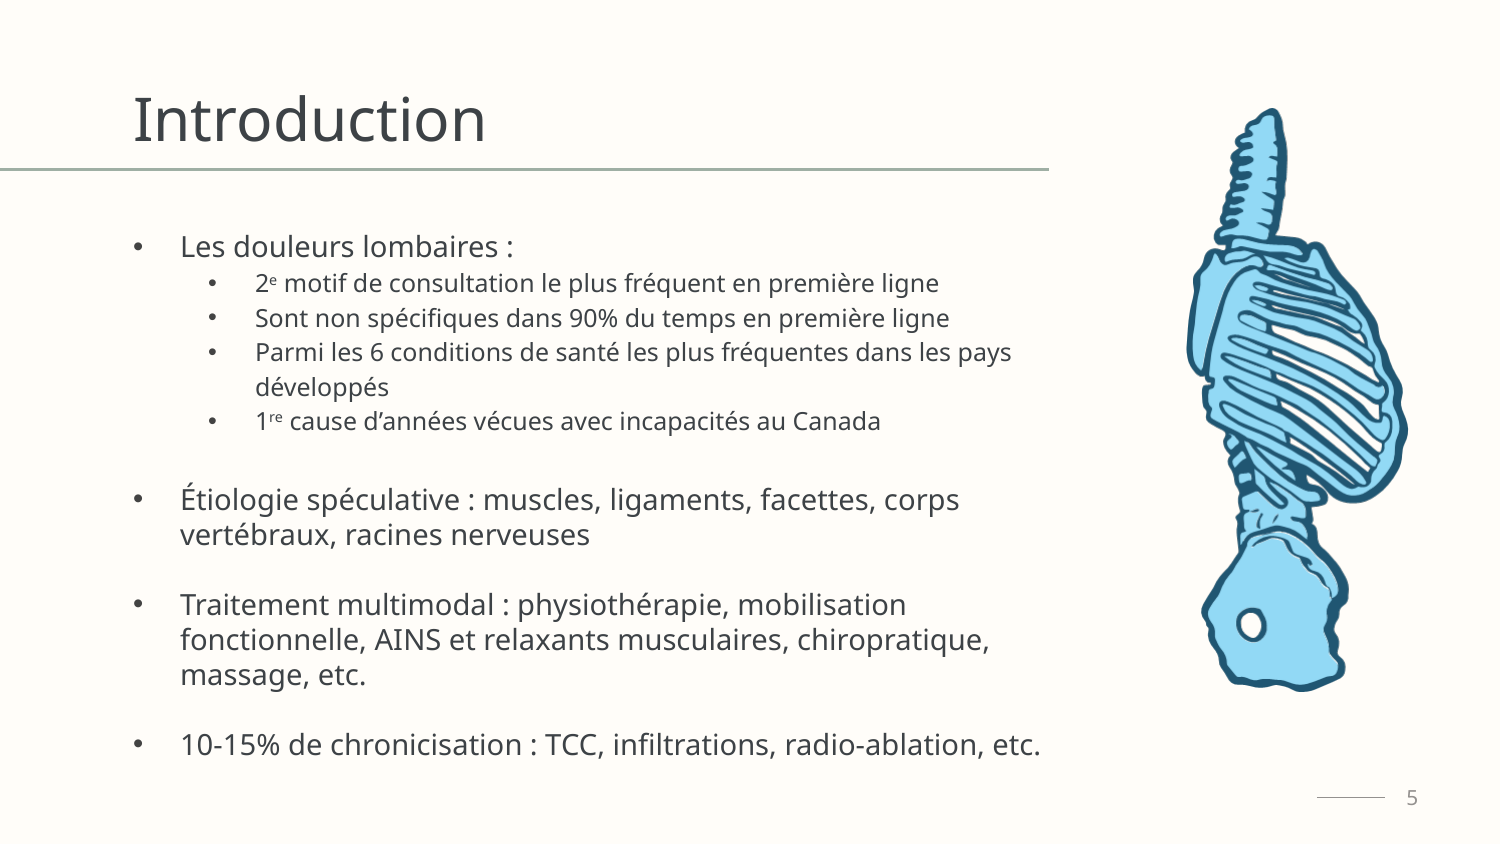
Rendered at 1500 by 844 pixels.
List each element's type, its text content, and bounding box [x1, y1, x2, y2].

title Introduction [118, 70, 1382, 165]
picture [1186, 106, 1409, 692]
list Les douleurs lombaires : 2e motif de consultation le plus fréquent en première ligne Sont non spécifiques dans 90% du temps en première ligne Parmi les 6 conditions de santé les plus fréquentes dans les pays développés 1re cause d’années vécues avec incapacités au Canada Étiologie spéculative : muscles, ligaments, facettes, corps vertébraux, racines nerveuses Traitement multimodal : physiothérapie, mobilisation fonctionnelle, AINS et relaxants musculaires, chiropratique, massage, etc. 10-15% de chronicisation : TCC, infiltrations, radio-ablation, etc. [118, 213, 1079, 744]
